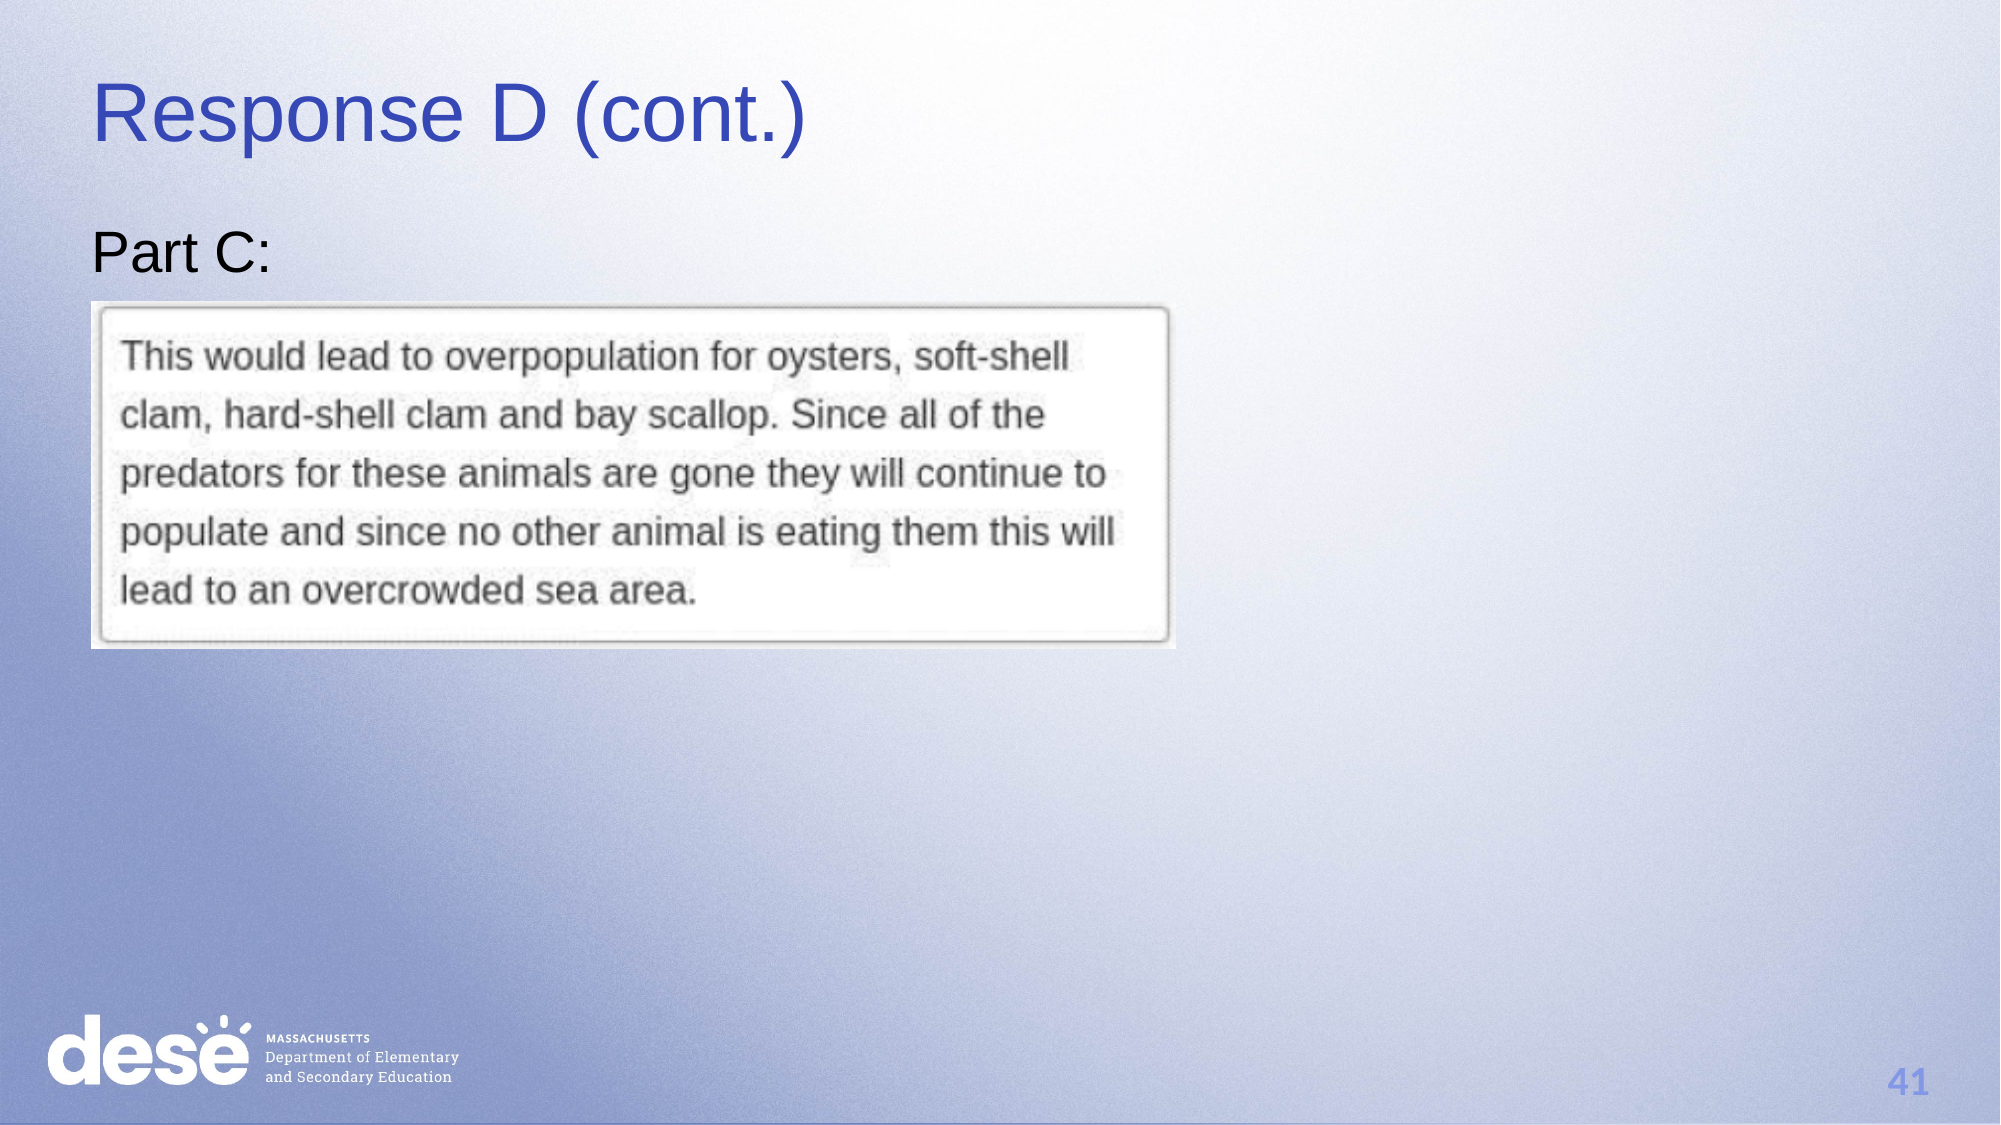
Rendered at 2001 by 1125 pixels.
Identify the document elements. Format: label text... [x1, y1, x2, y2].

list Part C: [76, 214, 1880, 994]
picture [0, 0, 2000, 1125]
title Response D (cont.) [76, 35, 1880, 168]
